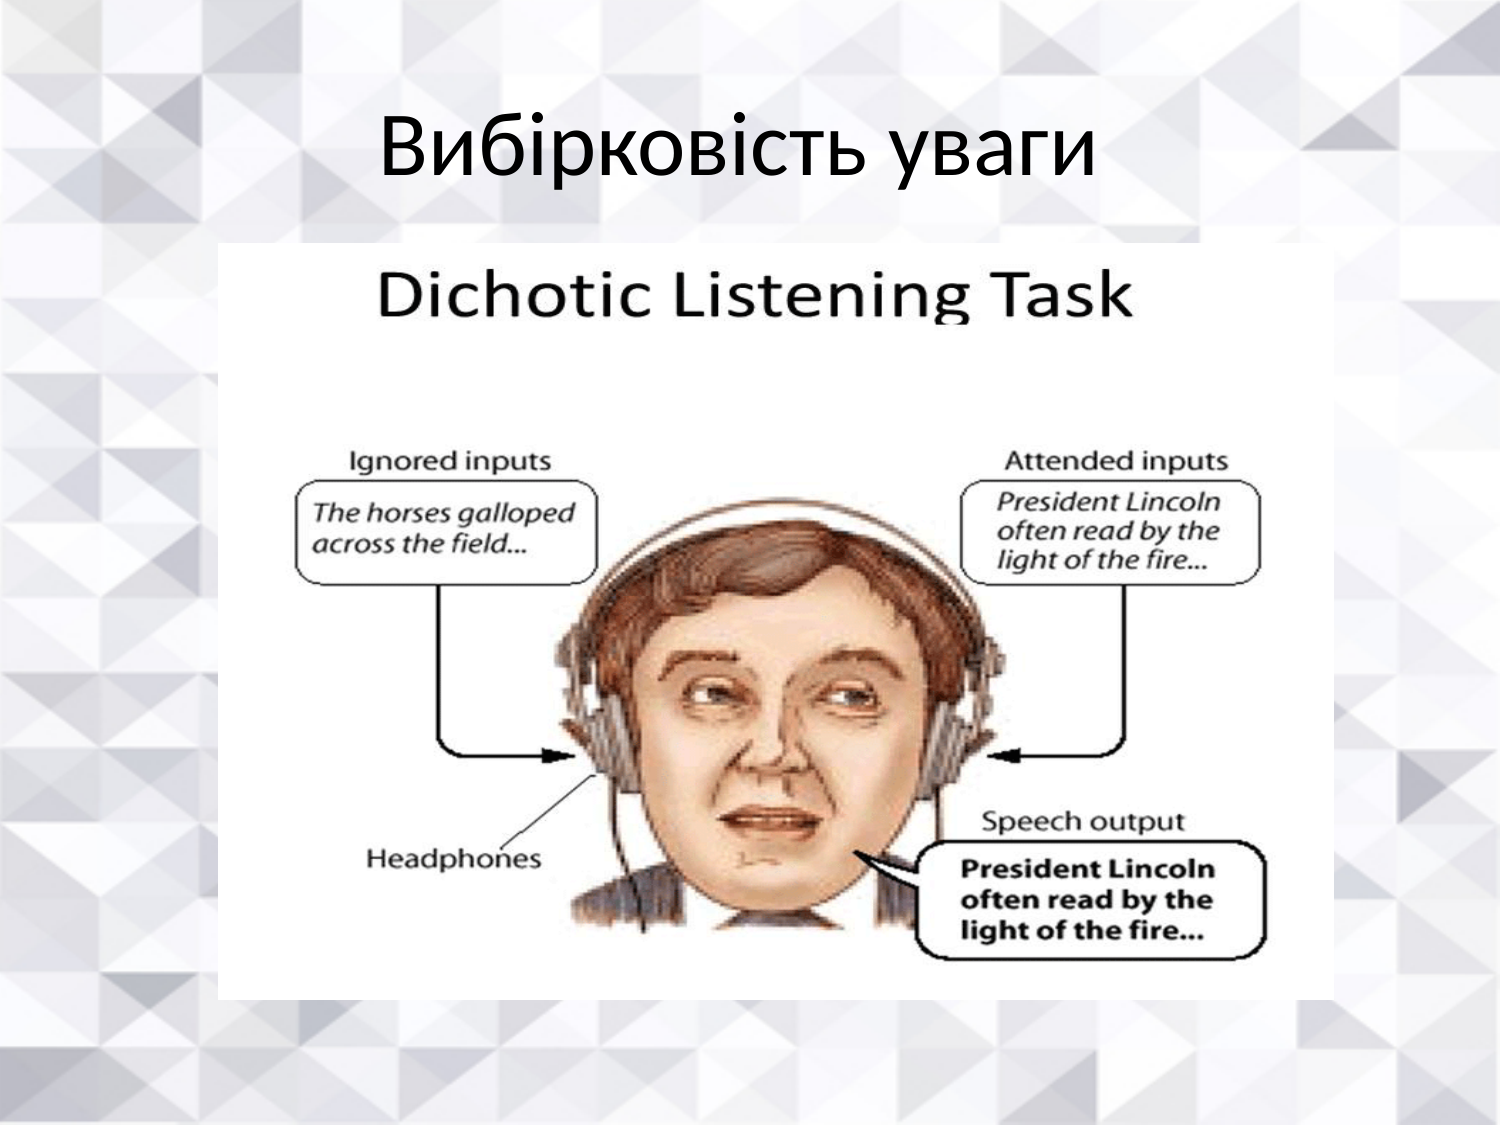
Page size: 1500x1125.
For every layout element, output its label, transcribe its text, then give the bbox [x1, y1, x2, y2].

picture [0, 0, 1500, 1125]
title Вибірковість уваги [75, 45, 1425, 233]
